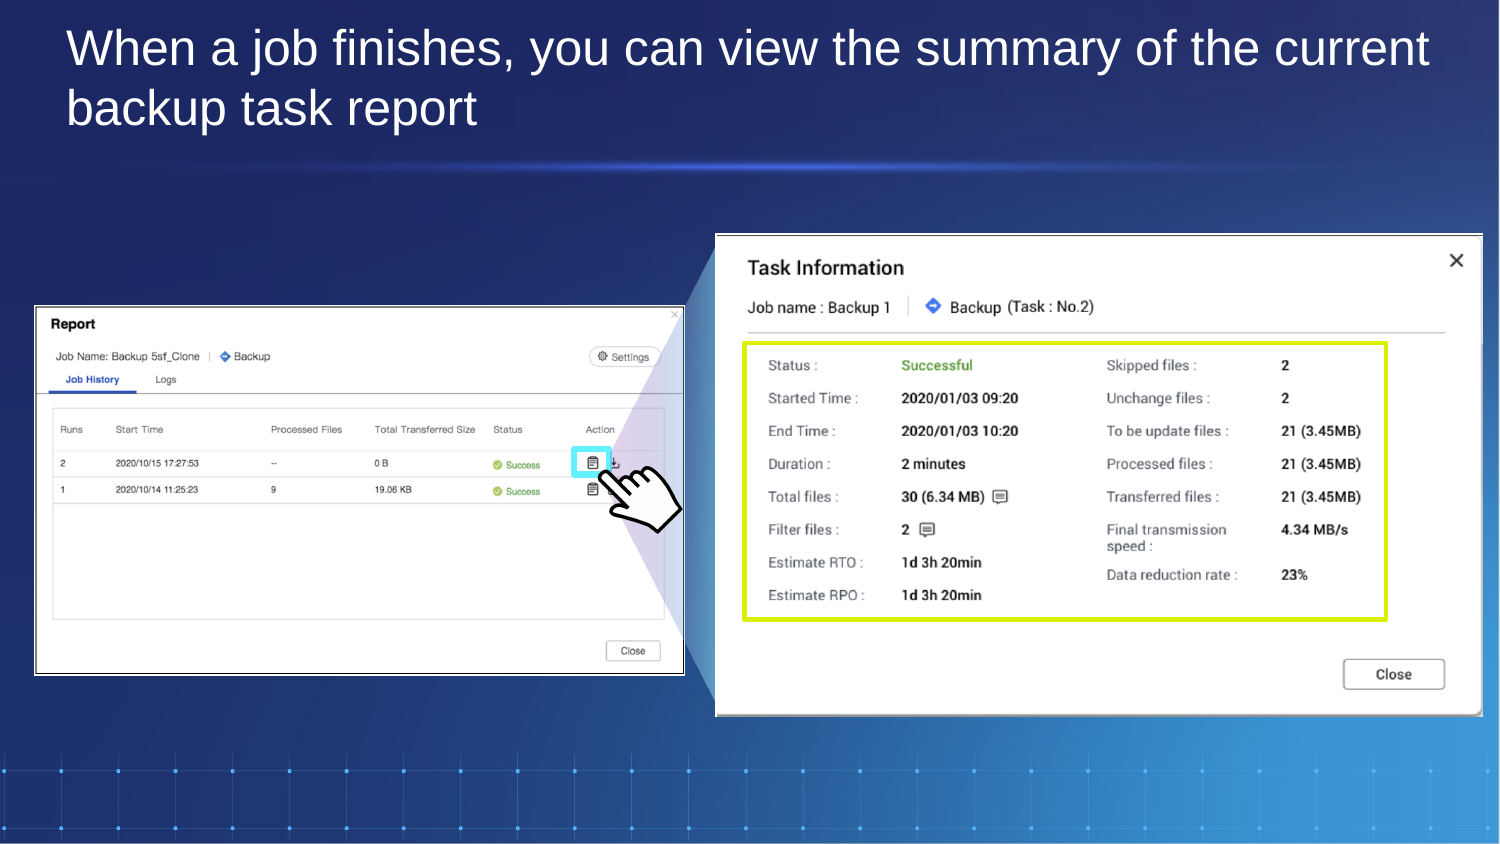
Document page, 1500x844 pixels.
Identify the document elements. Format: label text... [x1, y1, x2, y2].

text_box [683, 253, 709, 694]
picture [0, 0, 1500, 844]
title When a job finishes, you can view the summary of the current backup task report [51, 0, 1500, 166]
